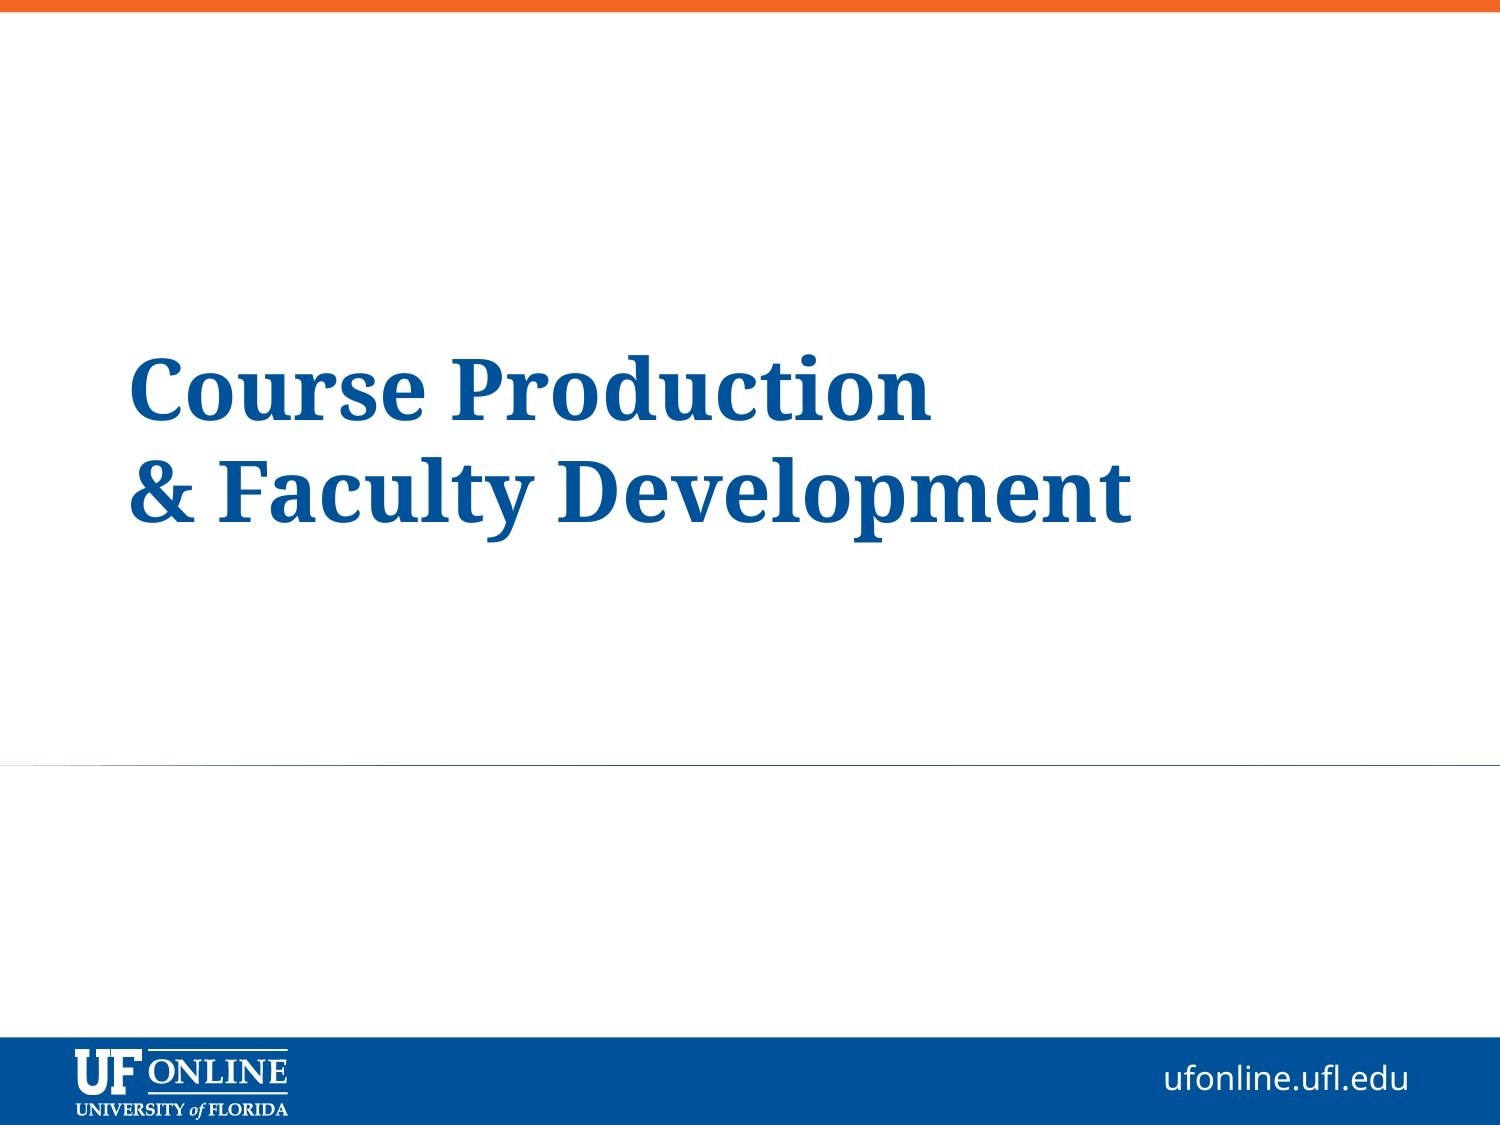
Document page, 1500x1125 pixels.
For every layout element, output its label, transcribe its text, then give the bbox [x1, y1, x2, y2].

picture [75, 1049, 288, 1120]
title Course Production & Faculty Development [112, 287, 1388, 588]
